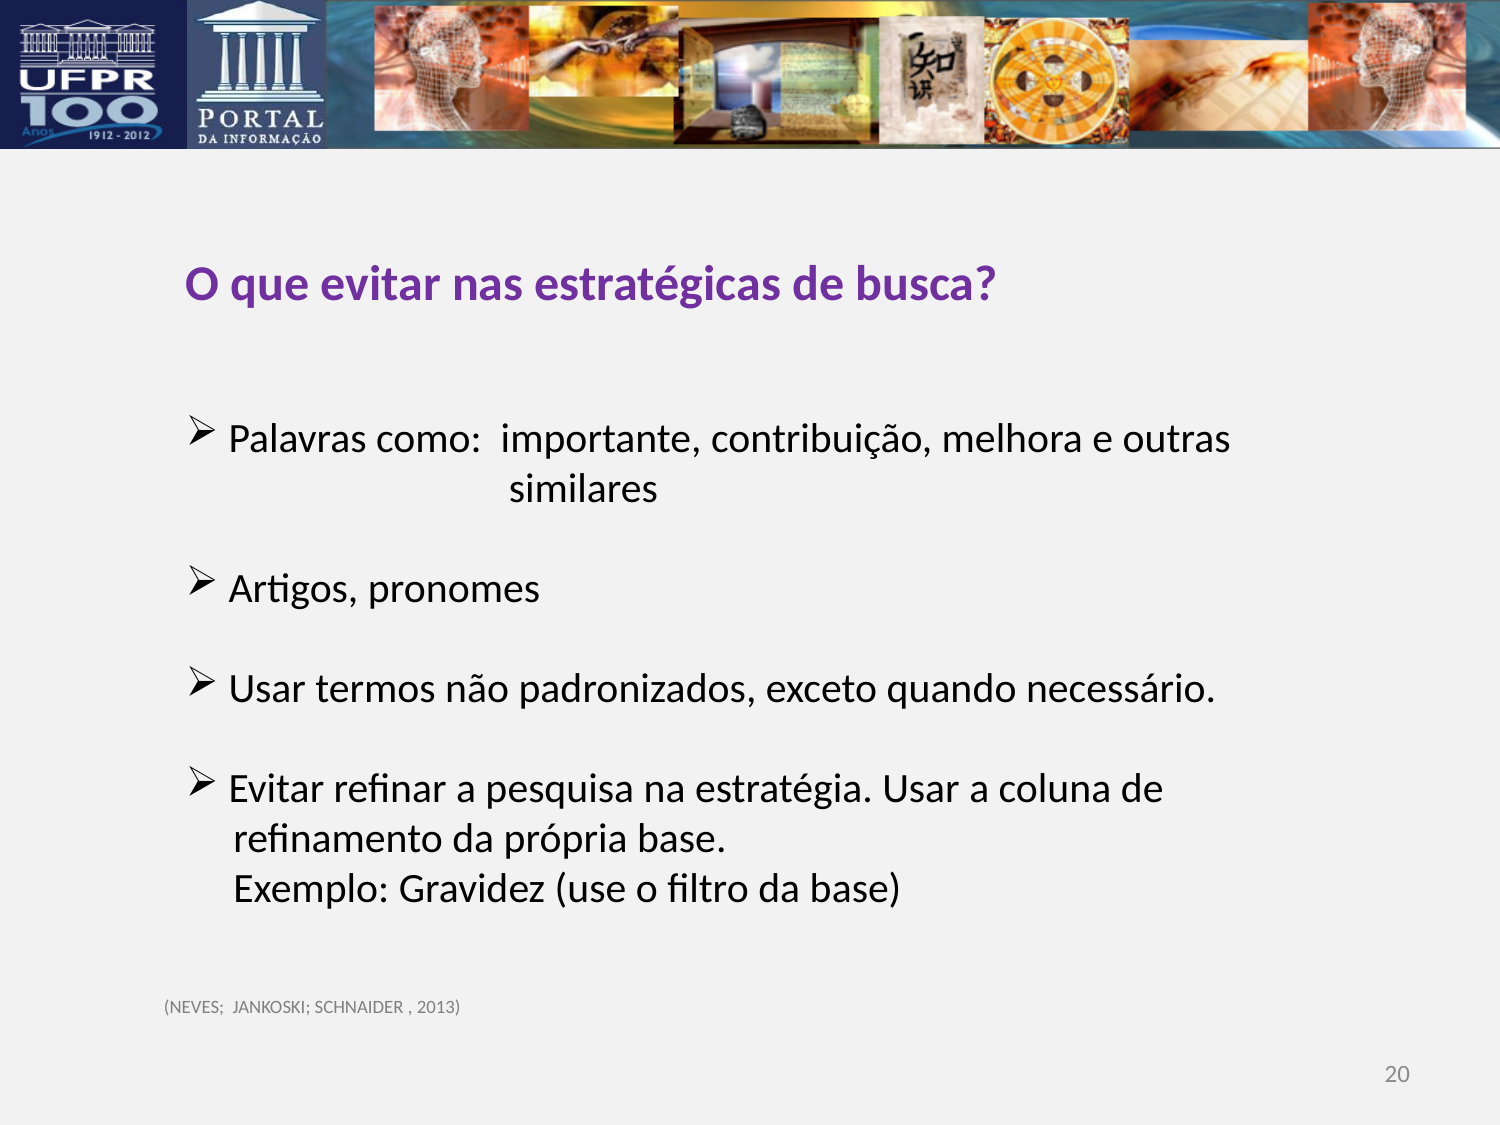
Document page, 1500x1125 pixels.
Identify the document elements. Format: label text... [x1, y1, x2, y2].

slide_number 20 [1074, 1042, 1425, 1103]
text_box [0, 0, 1500, 150]
text_box O que evitar nas estratégicas de busca? Palavras como: importante, contribuição, melhora e outras similares Artigos, pronomes Usar termos não padronizados, exceto quando necessário. Evitar refinar a pesquisa na estratégia. Usar a coluna de refinamento da própria base. Exemplo: Gravidez (use o filtro da base) [171, 243, 1329, 919]
text_box (NEVES; JANKOSKI; SCHNAIDER , 2013) [149, 987, 476, 1025]
